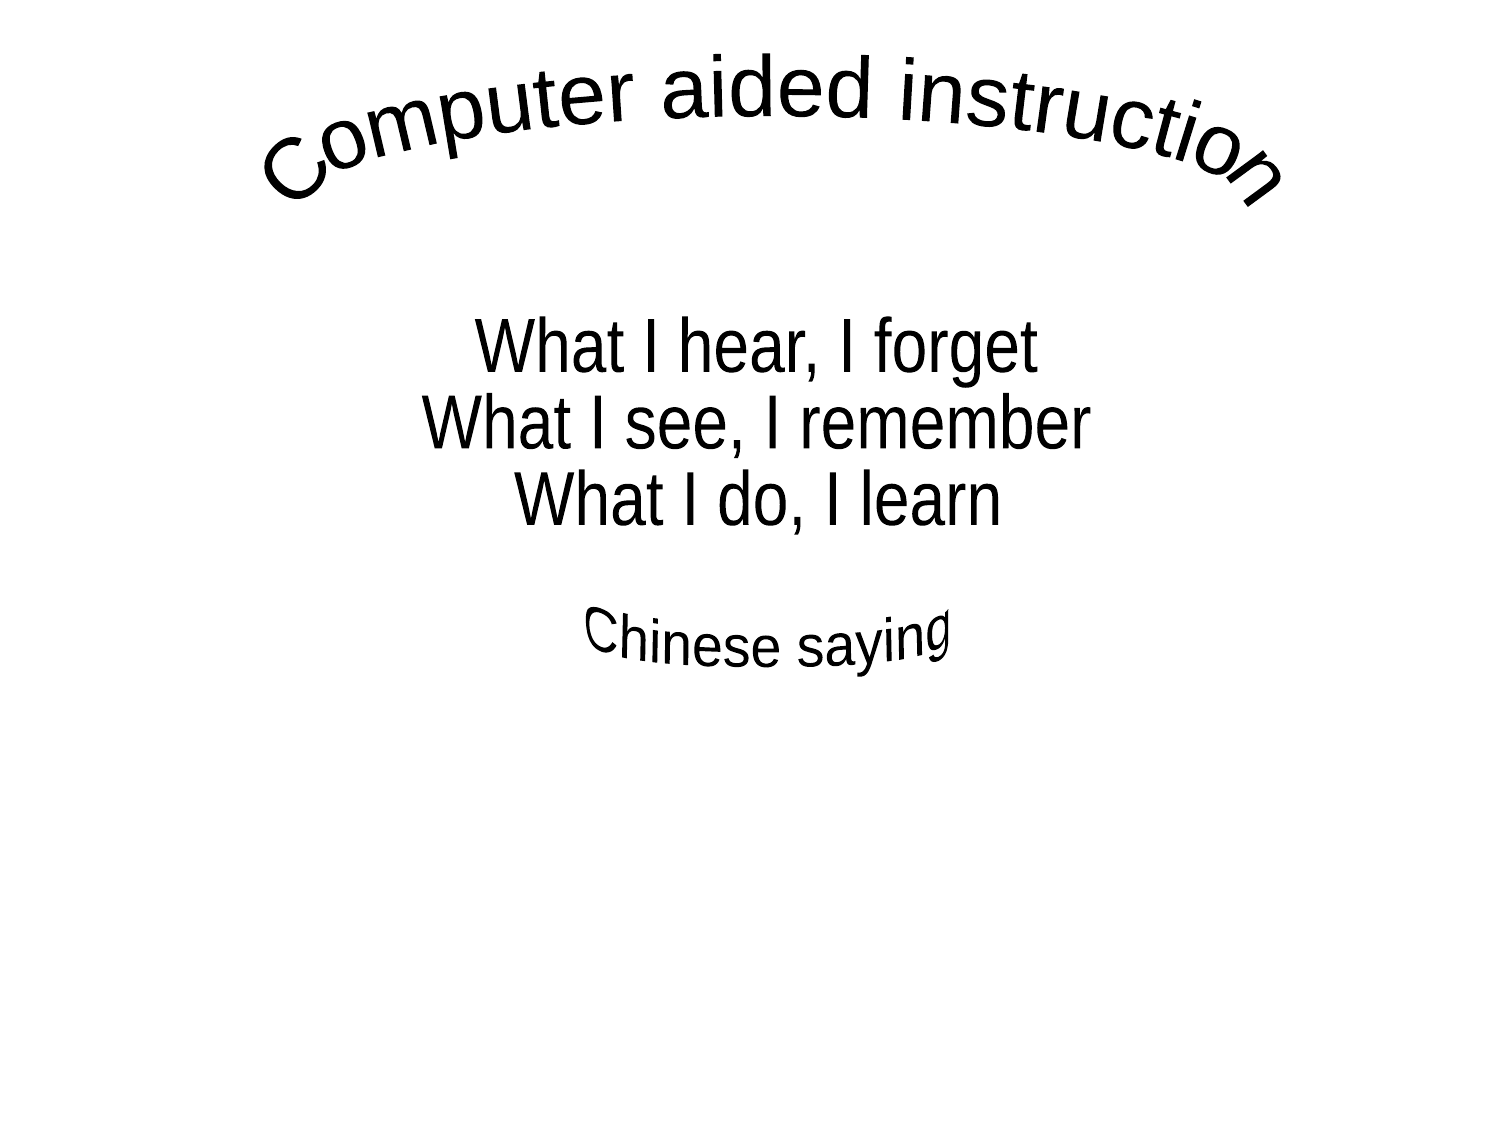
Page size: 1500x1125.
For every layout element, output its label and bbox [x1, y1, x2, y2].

text_box [150, 599, 650, 675]
